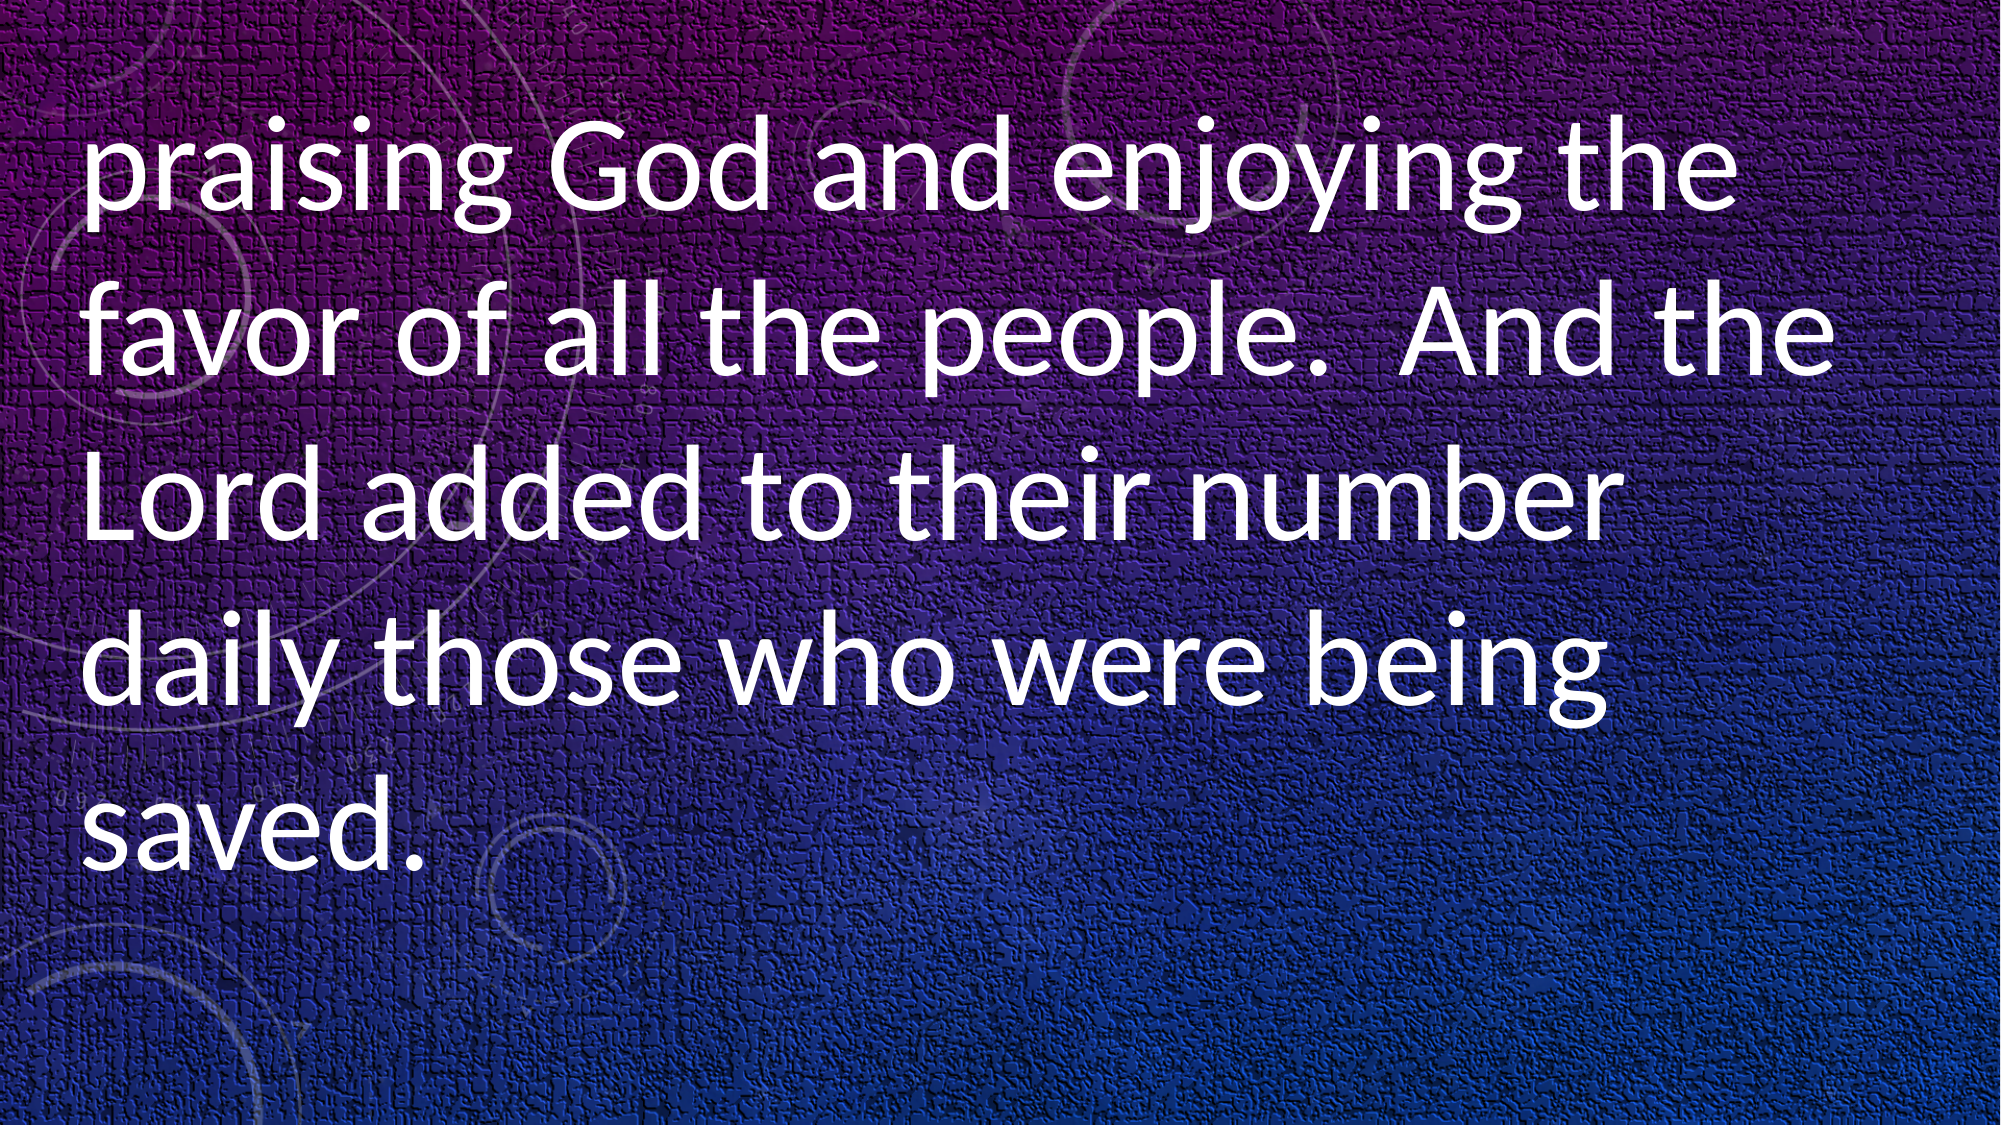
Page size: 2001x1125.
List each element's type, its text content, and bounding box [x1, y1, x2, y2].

picture [0, 0, 2001, 1125]
text_box praising God and enjoying the favor of all the people. And the Lord added to their number daily those who were being saved. Acts 2:42-47 [63, 65, 1937, 1125]
